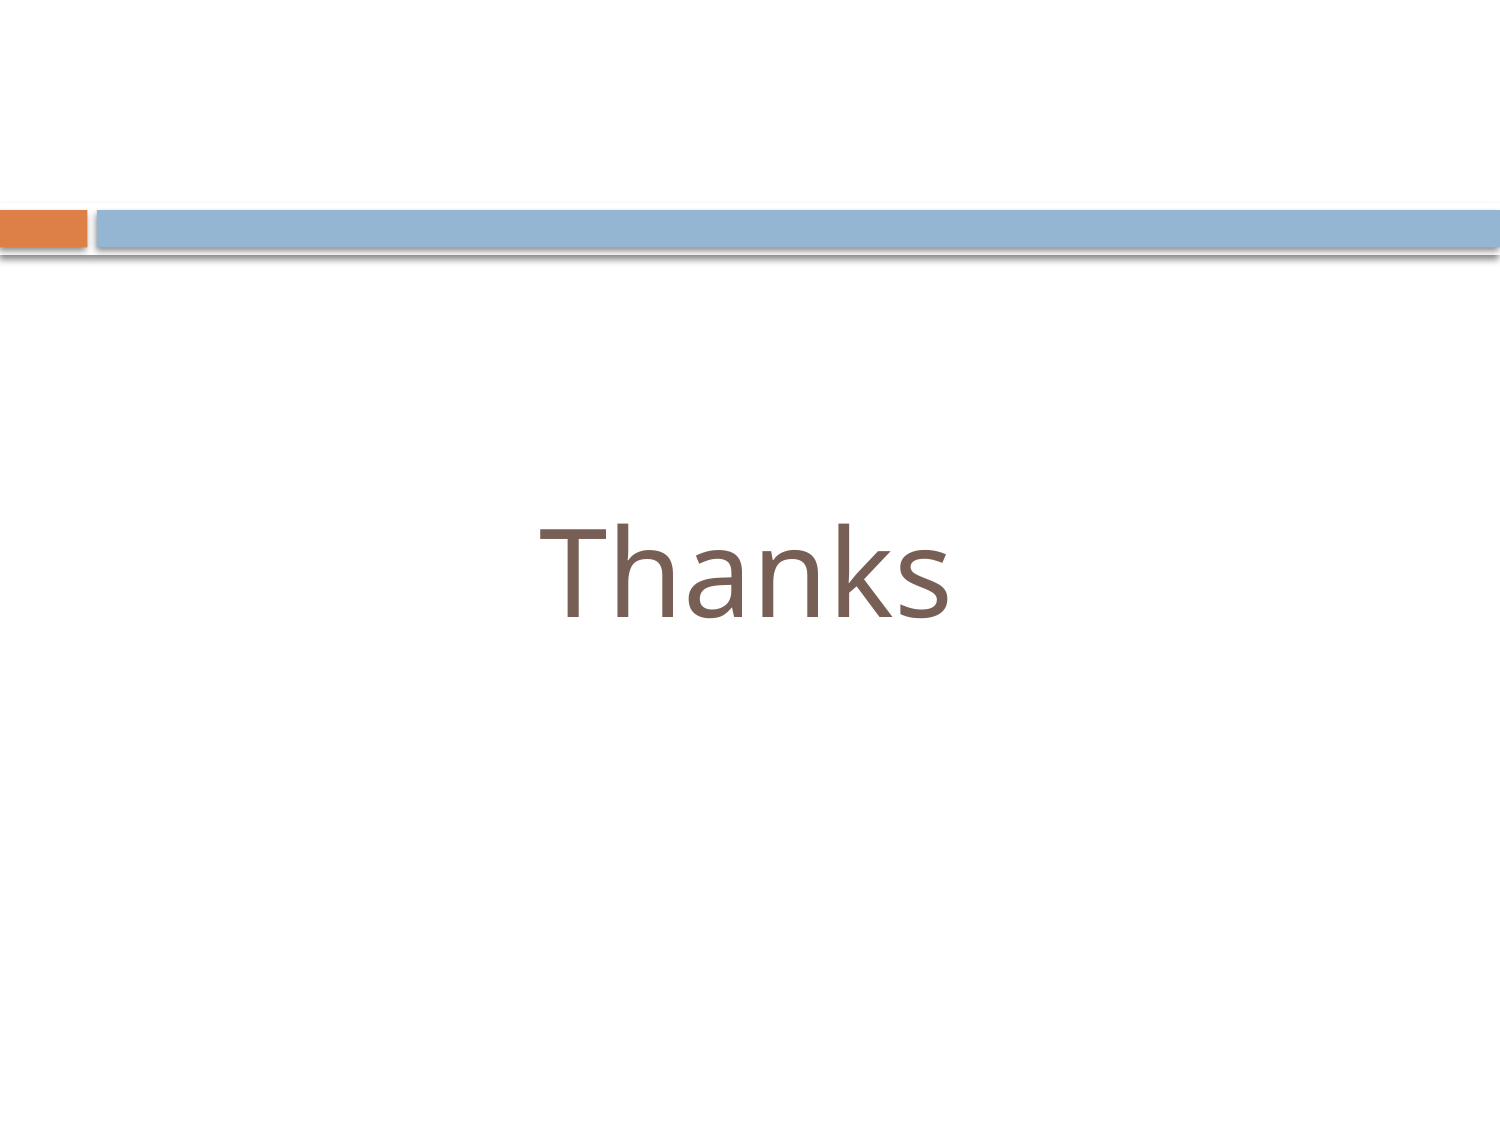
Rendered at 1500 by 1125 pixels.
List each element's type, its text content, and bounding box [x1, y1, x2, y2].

title Thanks [87, 487, 1425, 650]
